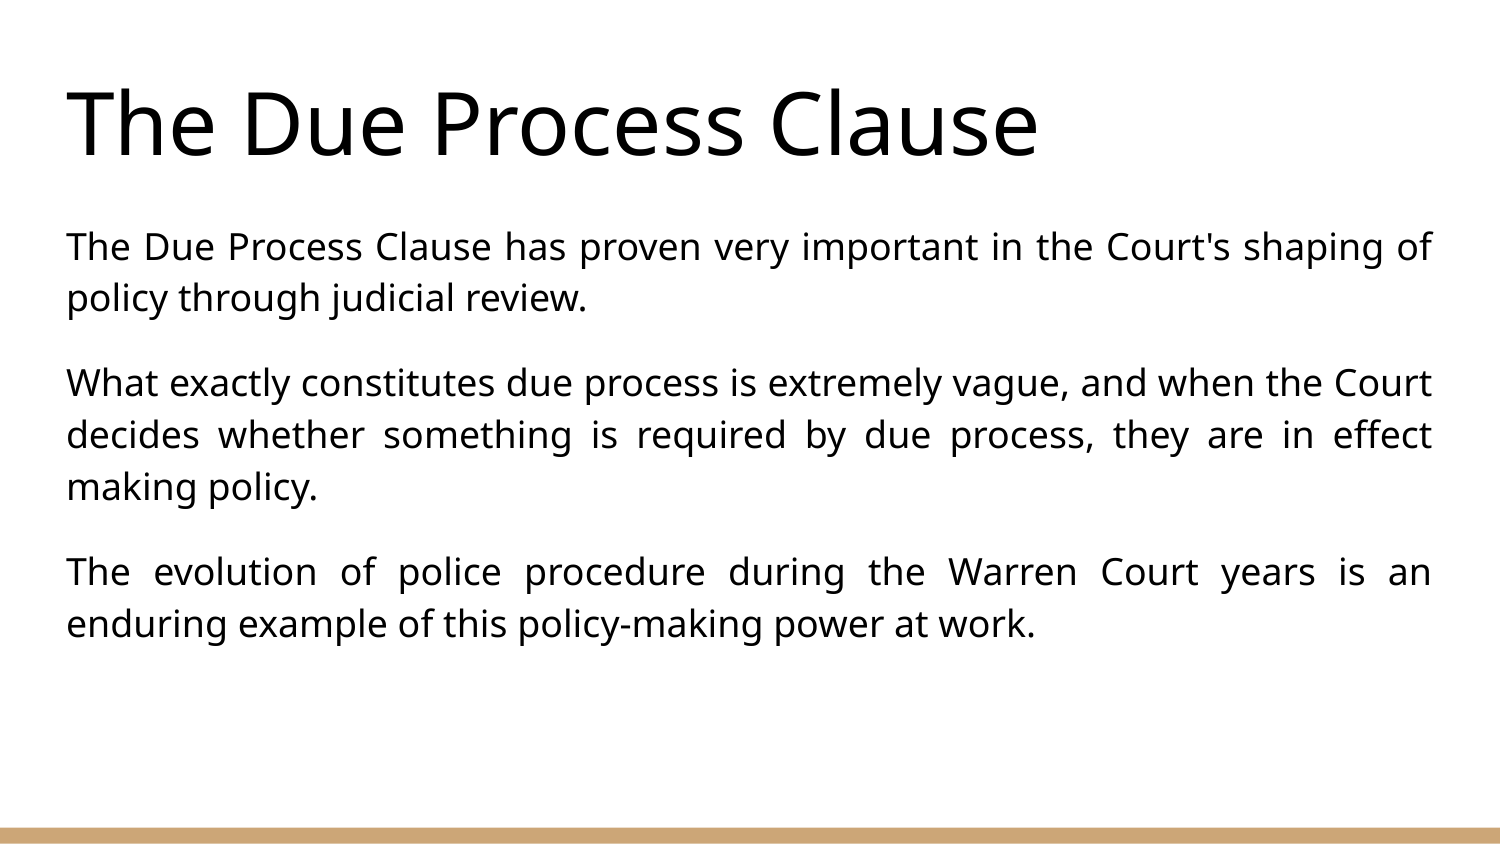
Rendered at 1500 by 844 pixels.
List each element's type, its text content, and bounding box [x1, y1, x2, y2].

list The Due Process Clause has proven very important in the Court's shaping of policy through judicial review. What exactly constitutes due process is extremely vague, and when the Court decides whether something is required by due process, they are in effect making policy. The evolution of police procedure during the Warren Court years is an enduring example of this policy-making power at work. [51, 200, 1449, 752]
title The Due Process Clause [51, 51, 1449, 189]
